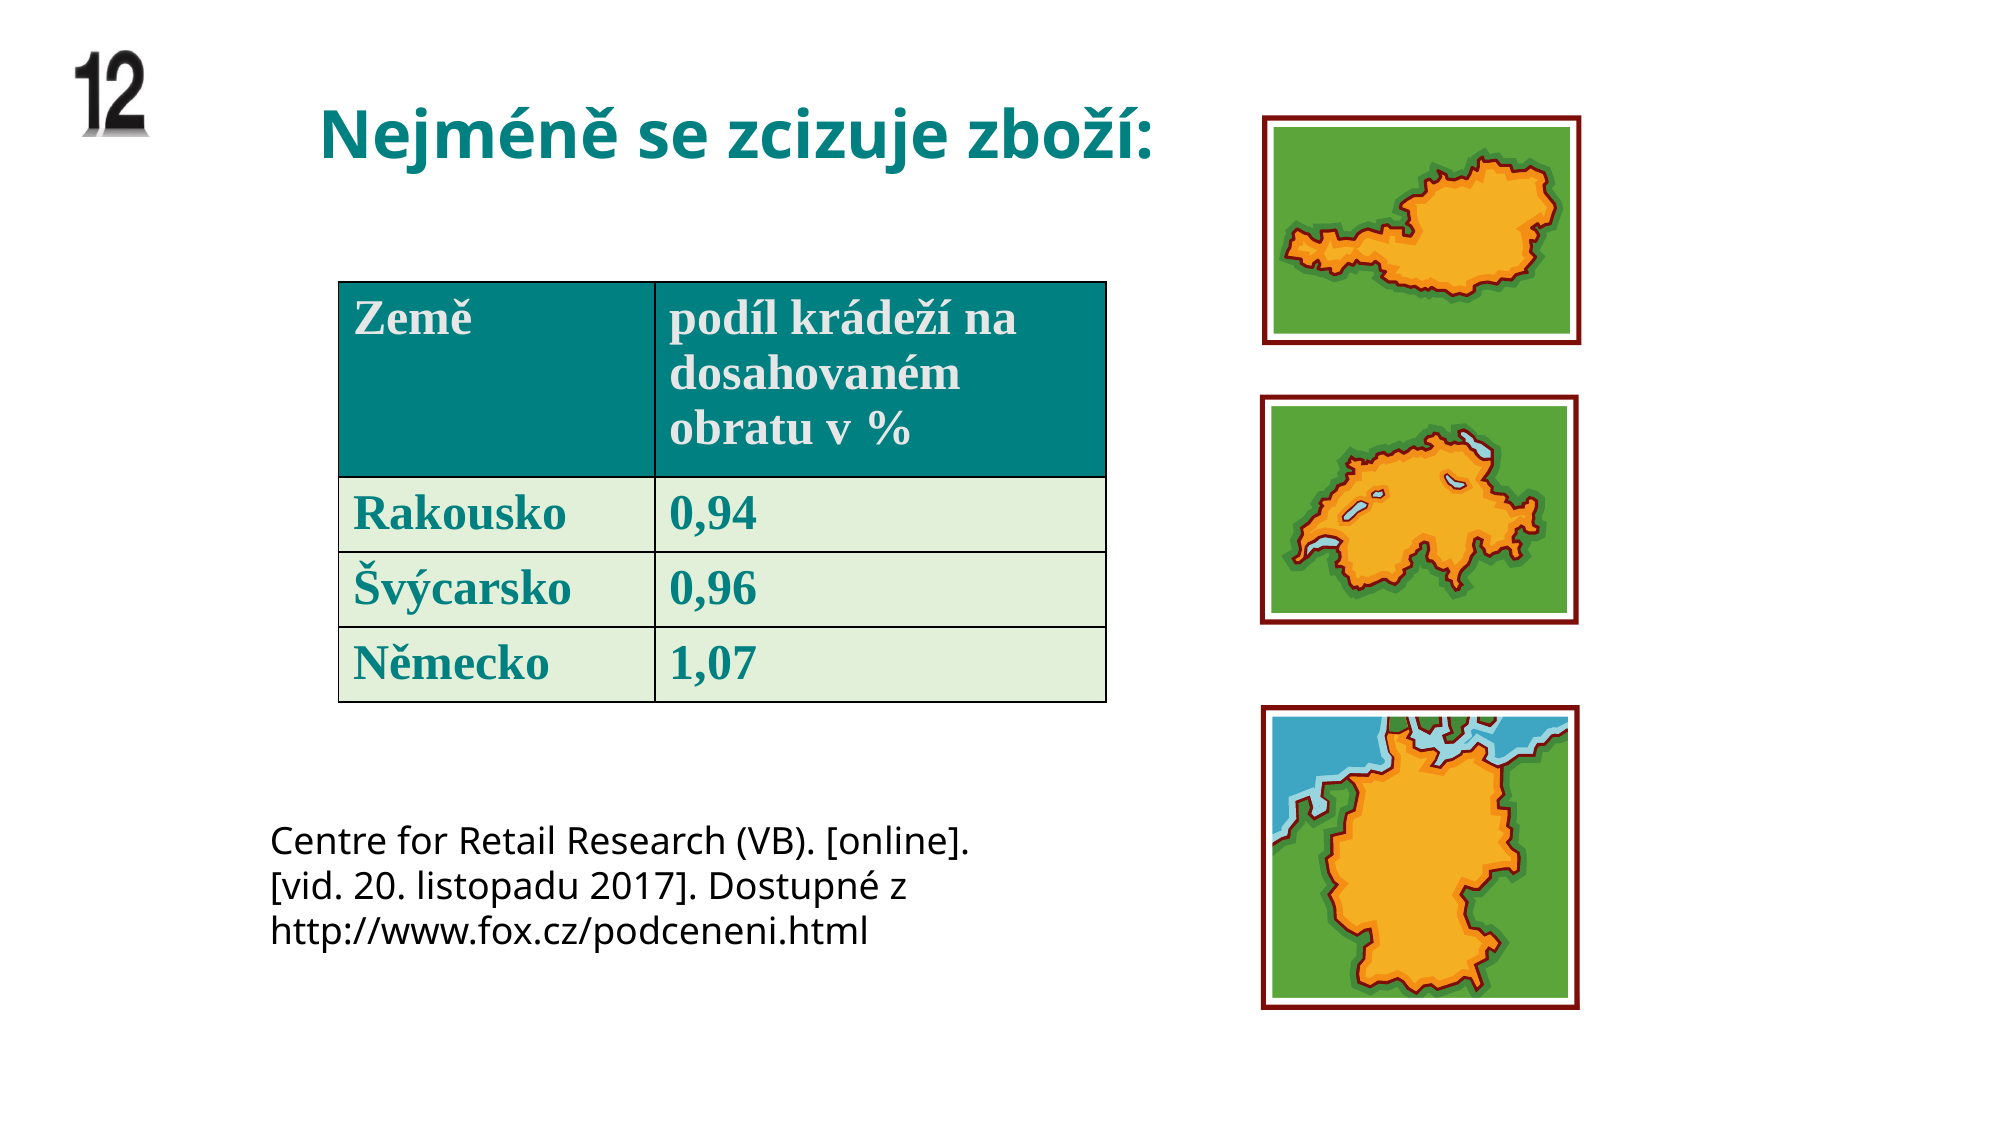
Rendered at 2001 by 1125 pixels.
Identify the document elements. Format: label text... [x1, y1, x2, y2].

picture [1258, 393, 1580, 626]
table_cell Rakousko [339, 478, 654, 551]
picture [1261, 114, 1583, 347]
table_header podíl krádeží na dosahovaném obratu v % [656, 283, 1105, 476]
picture [1259, 704, 1581, 1011]
table_cell 1,07 [656, 628, 1105, 701]
table_cell 0,94 [656, 478, 1105, 551]
table_header Země [339, 283, 654, 476]
table_cell Švýcarsko [339, 553, 654, 626]
table_cell Německo [339, 628, 654, 701]
picture [56, 42, 177, 137]
title Nejméně se zcizuje zboží: [303, 42, 1654, 231]
table_cell 0,96 [656, 553, 1105, 626]
text_box Centre for Retail Research (VB). [online]. [vid. 20. listopadu 2017]. Dostupné z http://www.fox.cz/podceneni.html [255, 809, 1006, 960]
